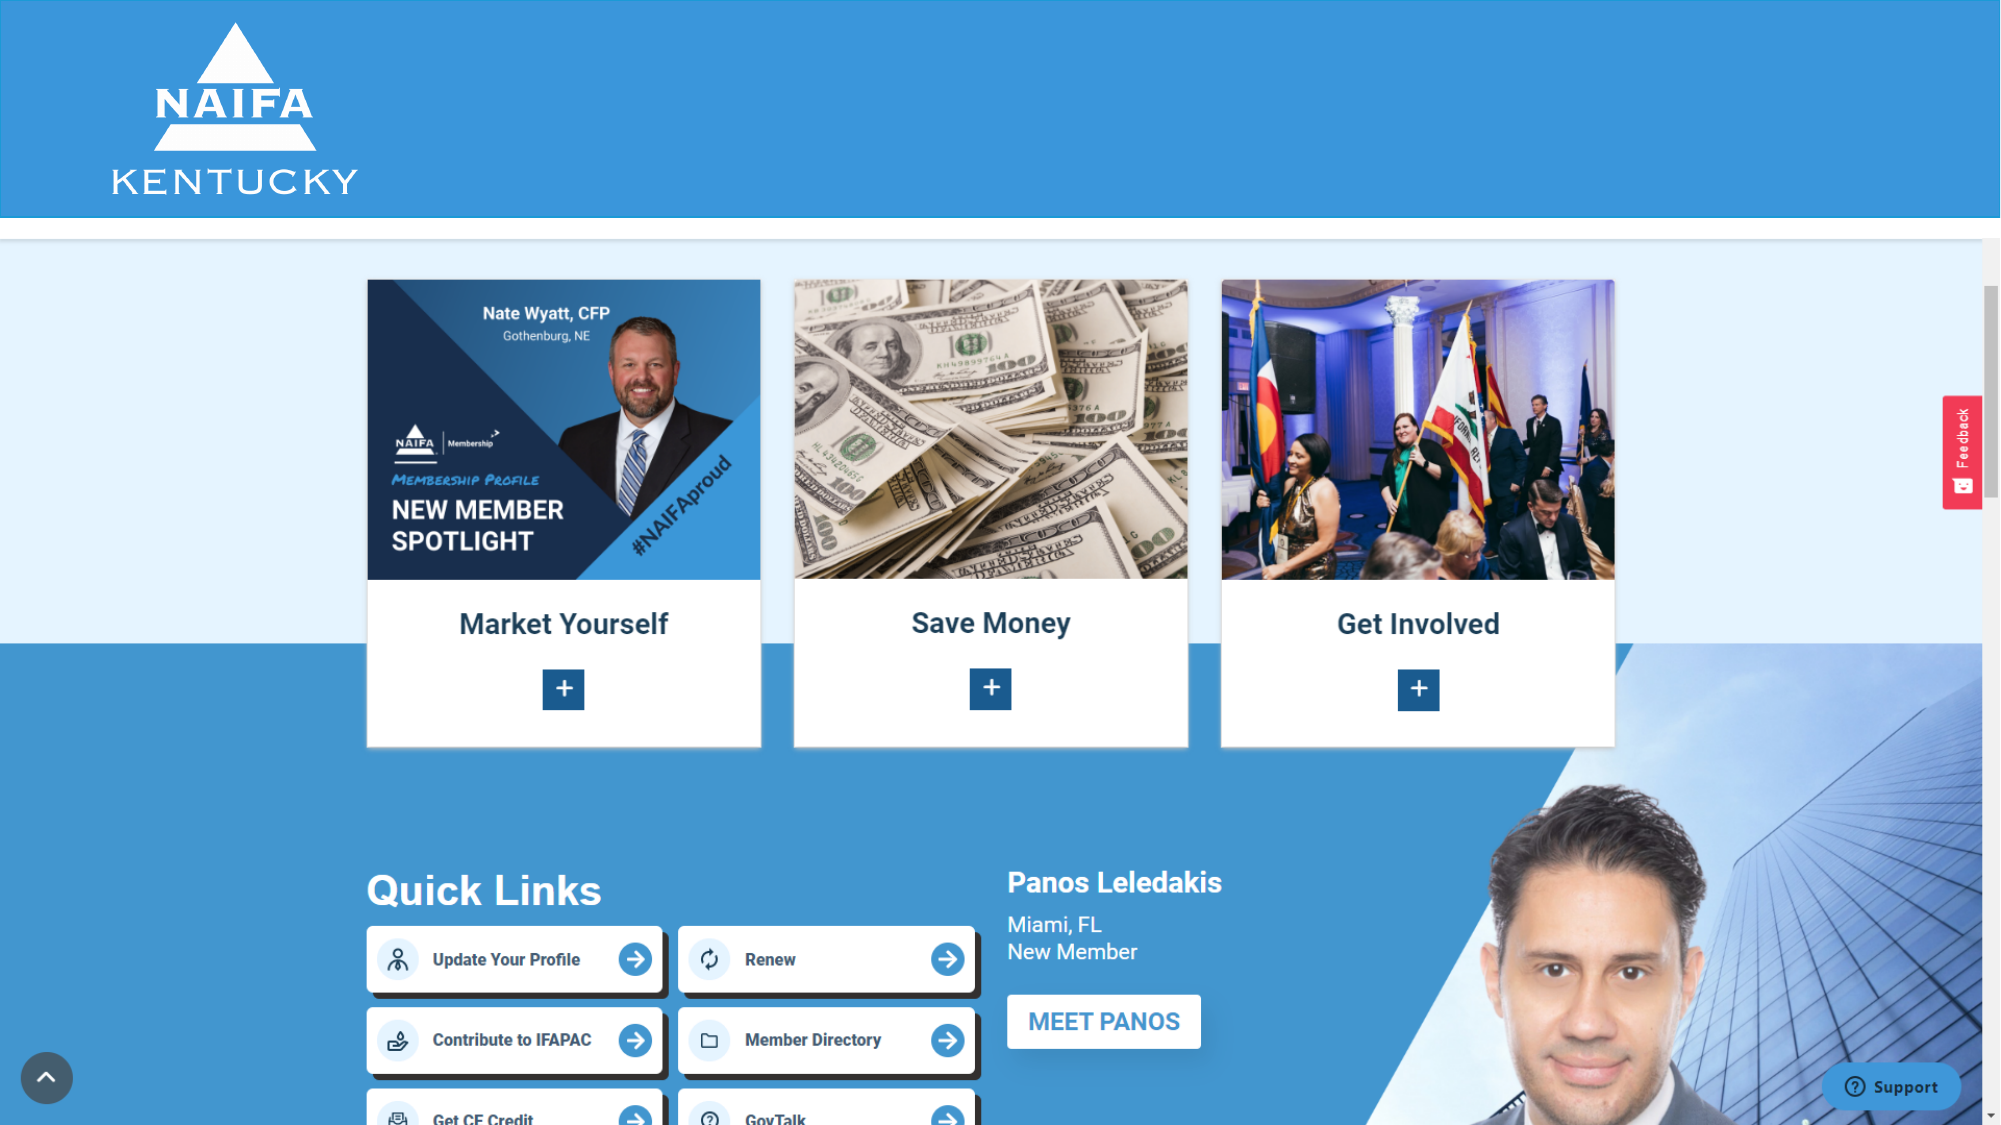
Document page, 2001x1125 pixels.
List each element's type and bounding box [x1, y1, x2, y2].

picture [112, 22, 358, 195]
picture [0, 238, 2000, 1125]
